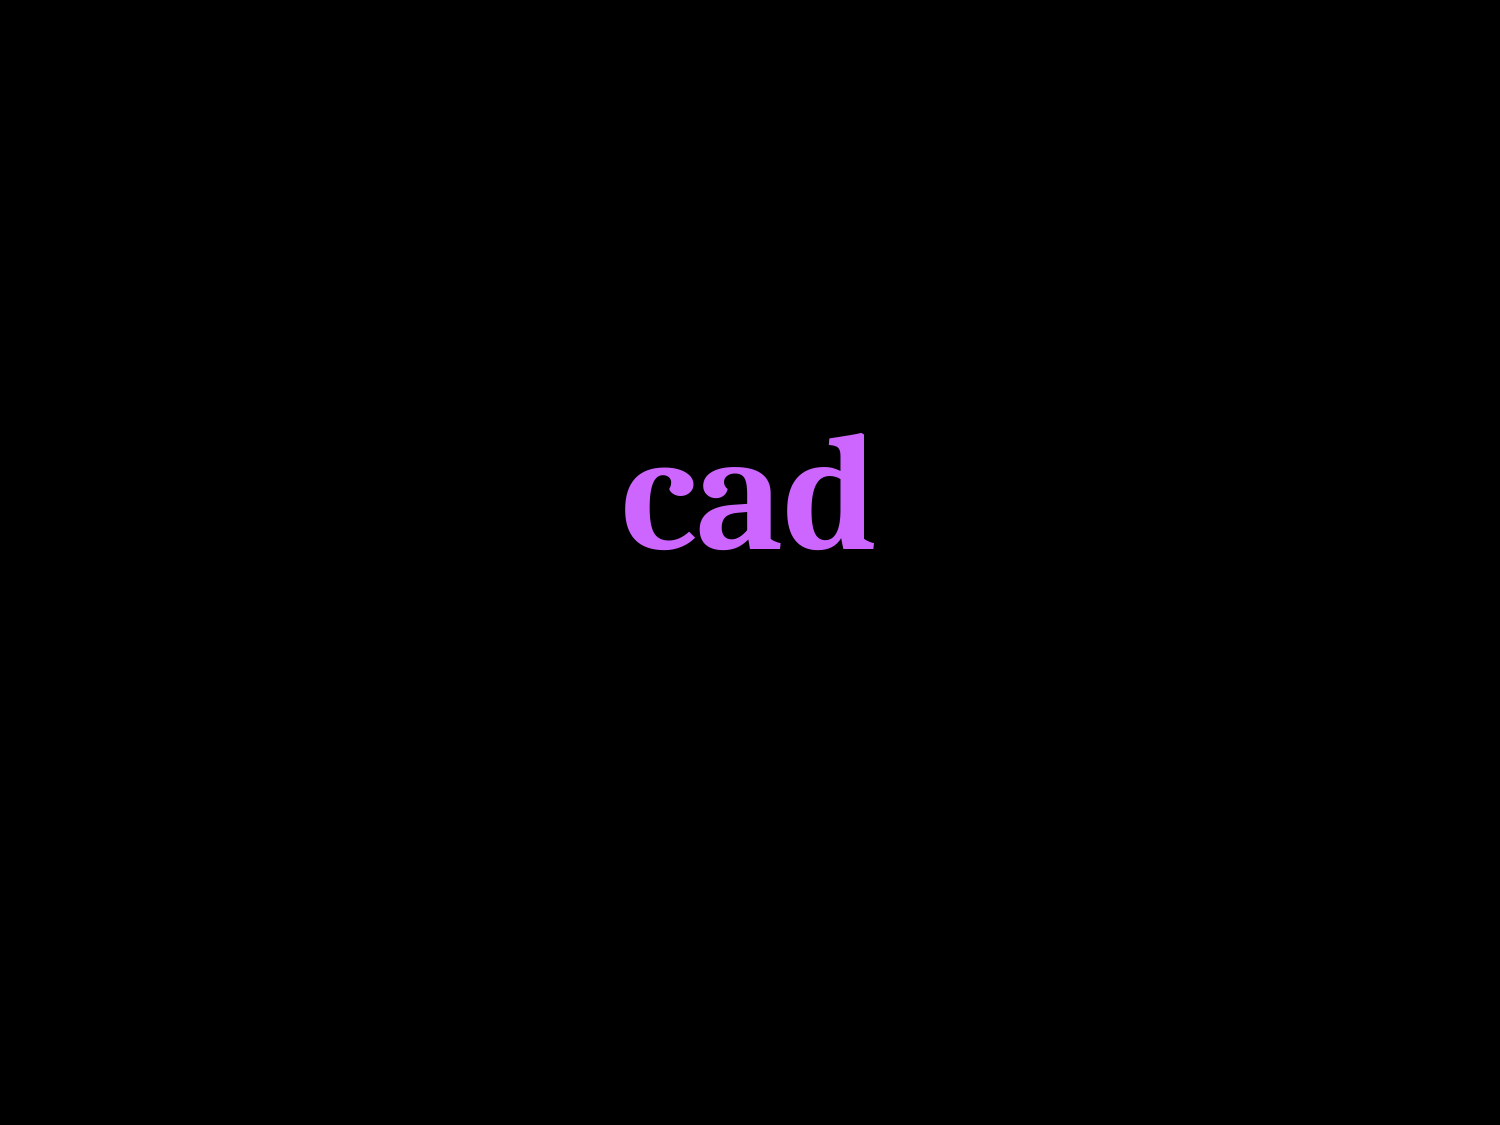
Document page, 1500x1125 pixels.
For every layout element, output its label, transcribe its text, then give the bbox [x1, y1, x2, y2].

title cad [112, 349, 1388, 591]
